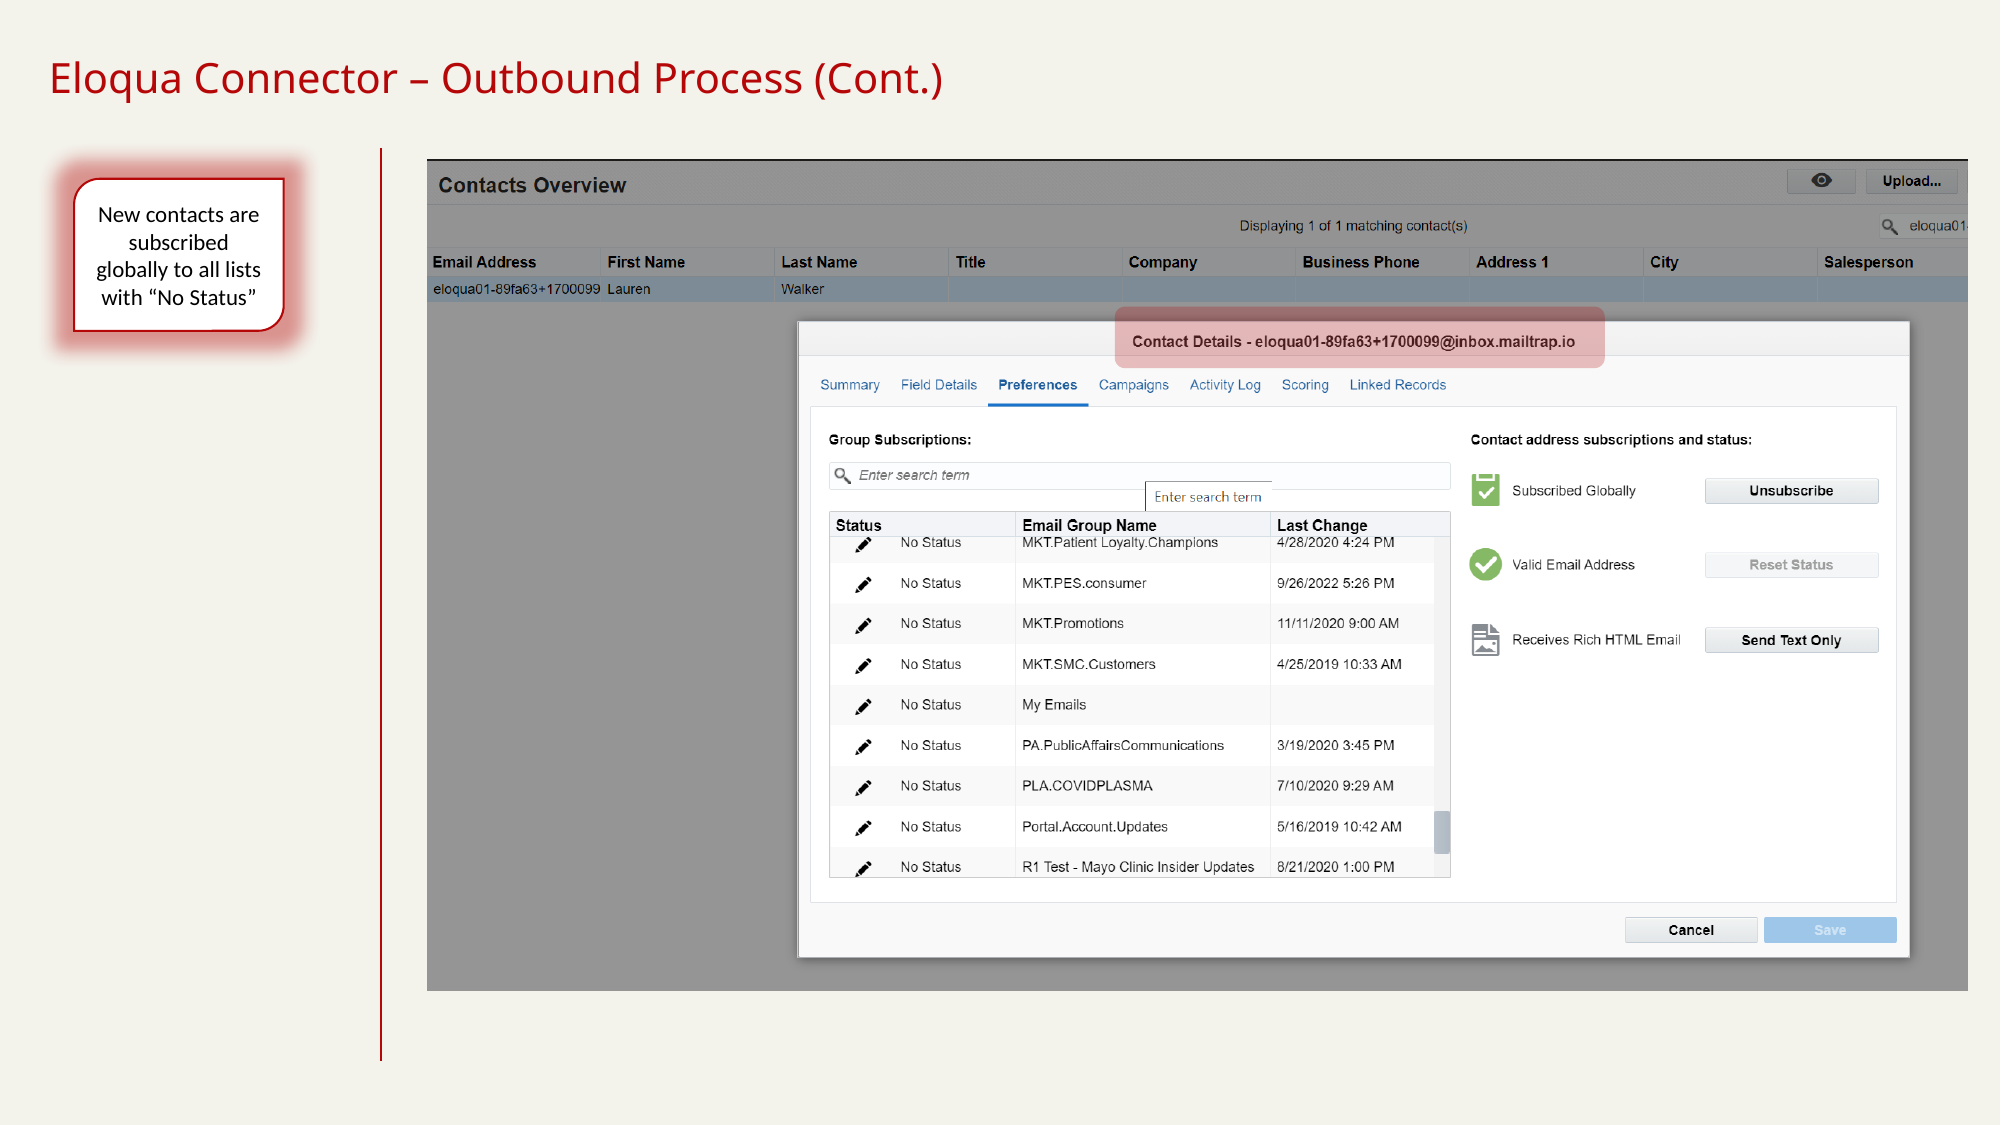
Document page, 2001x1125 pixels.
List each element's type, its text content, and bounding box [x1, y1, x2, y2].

text_box New contacts are subscribed globally to all lists with “No Status” [73, 177, 285, 332]
picture [427, 159, 1968, 992]
text_box Eloqua Connector – Outbound Process (Cont.) [43, 55, 1940, 108]
